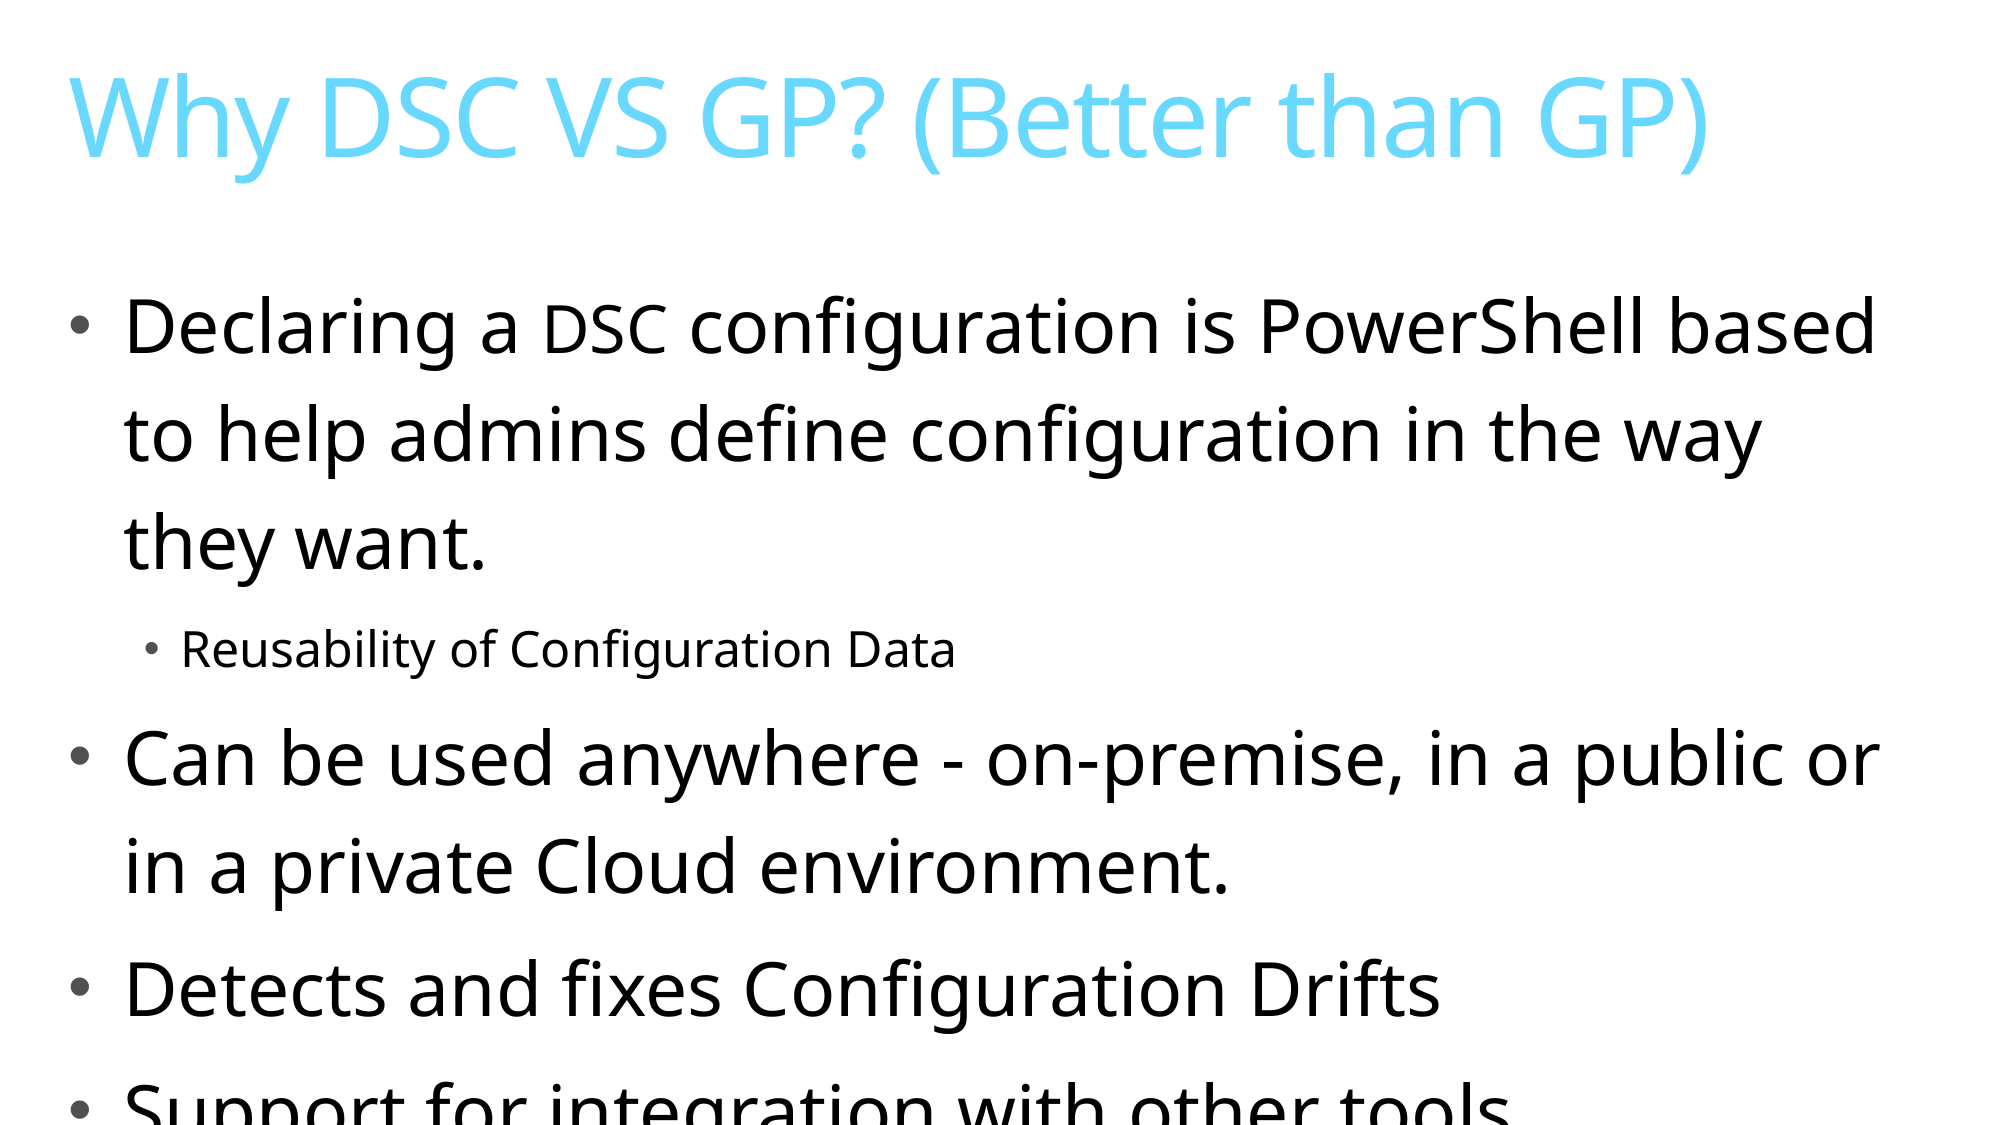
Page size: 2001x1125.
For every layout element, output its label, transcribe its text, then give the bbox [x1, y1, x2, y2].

list Declaring a DSC configuration is PowerShell based to help admins define configuration in the way they want. Reusability of Configuration Data Can be used anywhere - on-premise, in a public or in a private Cloud environment. Detects and fixes Configuration Drifts Support for integration with other tools [44, 245, 1957, 1014]
title Why DSC VS GP? (Better than GP) [44, 47, 1957, 196]
